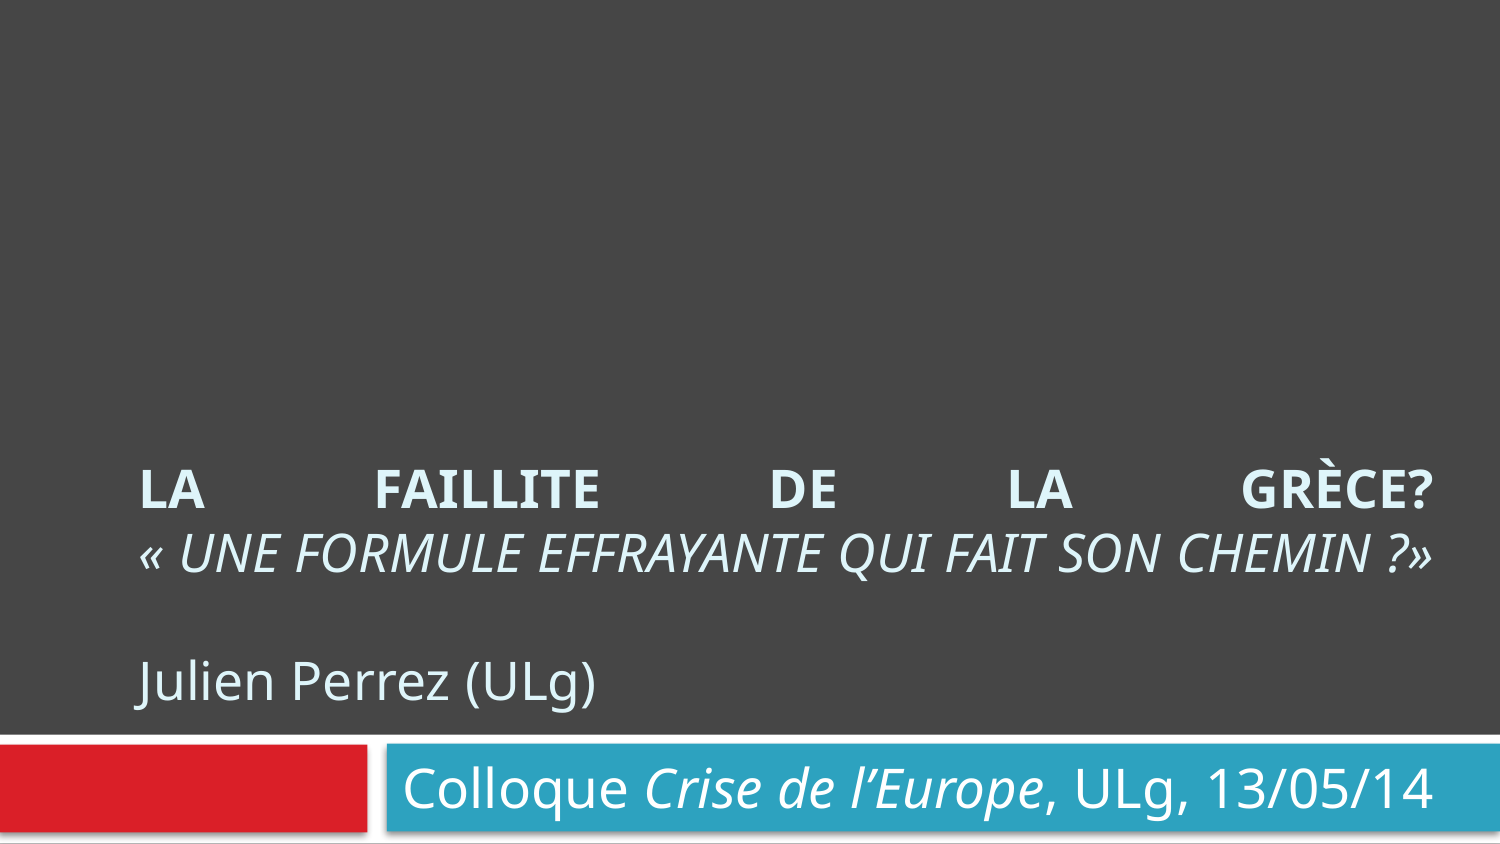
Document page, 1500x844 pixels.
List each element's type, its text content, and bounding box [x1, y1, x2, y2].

title La faillite de la Grèce? « une formule effrayante qui fait son chemin ?» Julien Perrez (ULg) [123, 384, 1450, 719]
subtitle Colloque Crise de l’Europe, ULg, 13/05/14 [387, 744, 1457, 829]
